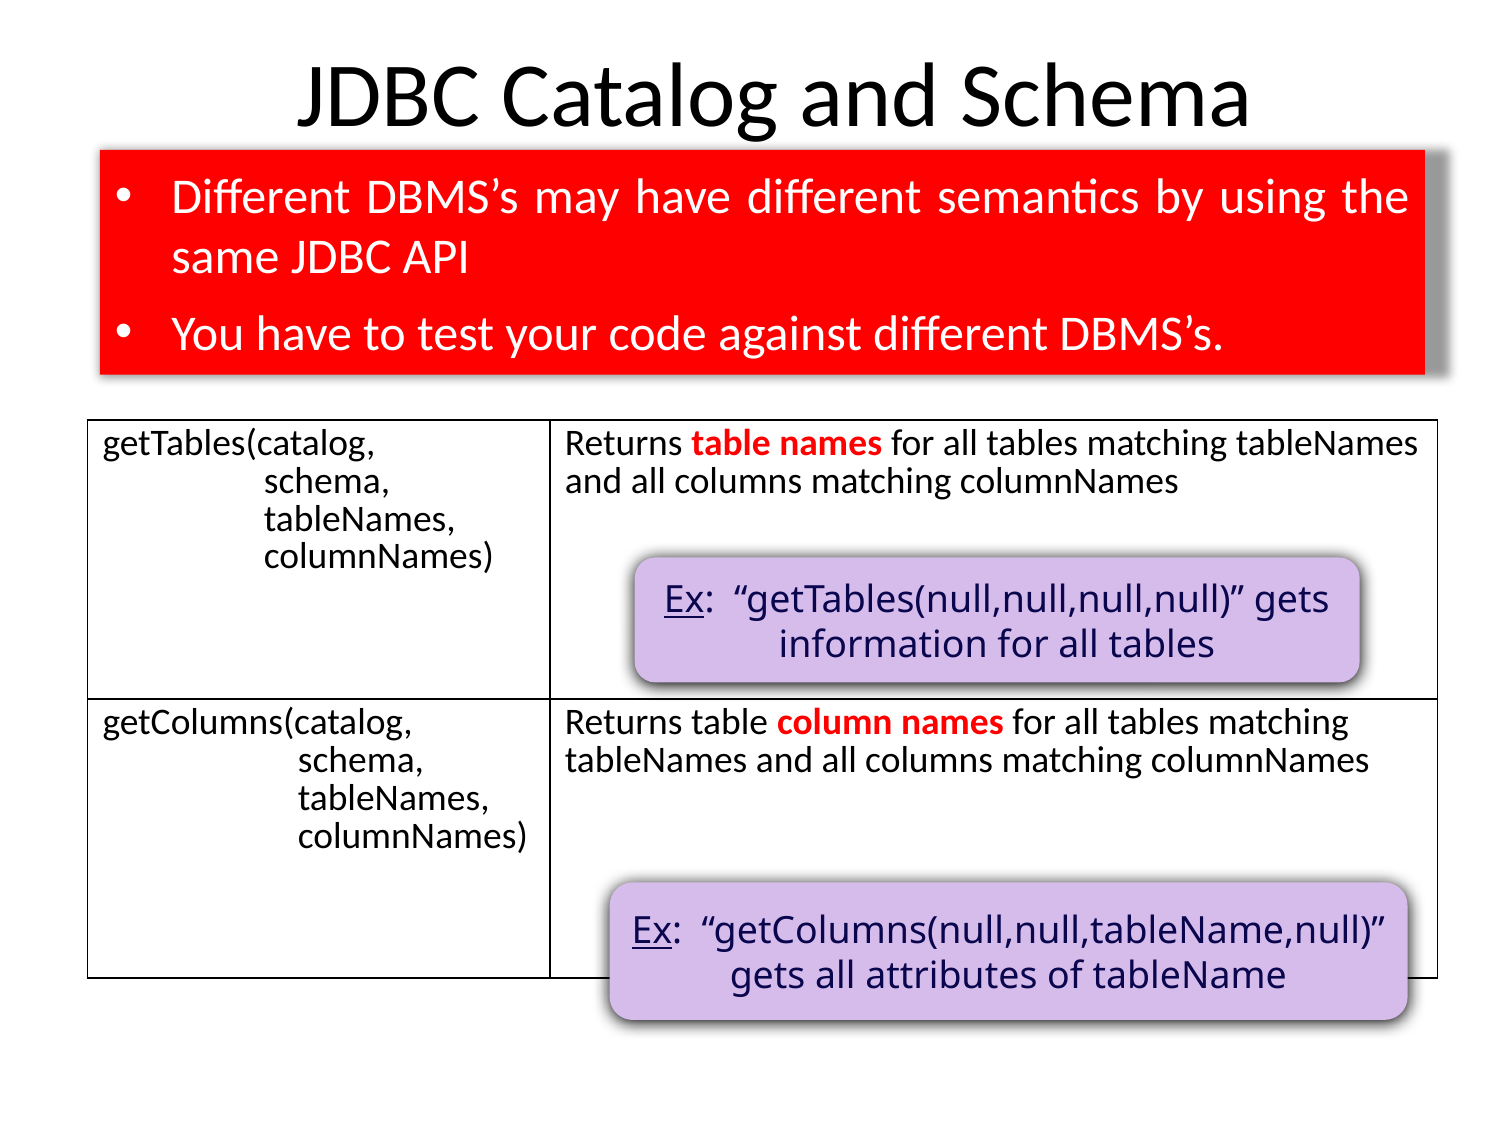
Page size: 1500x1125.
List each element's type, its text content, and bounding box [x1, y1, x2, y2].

list According to JDBC, a database may have a set of catalog and each catalog may have a set of schemas (i.e., concepts for grouping tables). [125, 174, 1475, 450]
text_box Ex: “getColumns(null,null,tableName,null)” gets all attributes of tableName [609, 882, 1408, 1020]
table_cell Returns table column names for all tables matching tableNames and all columns matching columnNames [551, 700, 1437, 977]
text_box Different DBMS’s may have different semantics by using the same JDBC API You have to test your code against different DBMS’s. [98, 148, 1427, 377]
table_header getTables(catalog, schema, tableNames, columnNames) [88, 421, 549, 698]
table_cell getColumns(catalog, schema, tableNames, columnNames) [88, 700, 549, 977]
title JDBC Catalog and Schema [99, 24, 1450, 142]
text_box Ex: “getTables(null,null,null,null)” gets information for all tables [634, 557, 1360, 683]
table_header Returns table names for all tables matching tableNames and all columns matching columnNames [551, 421, 1437, 698]
